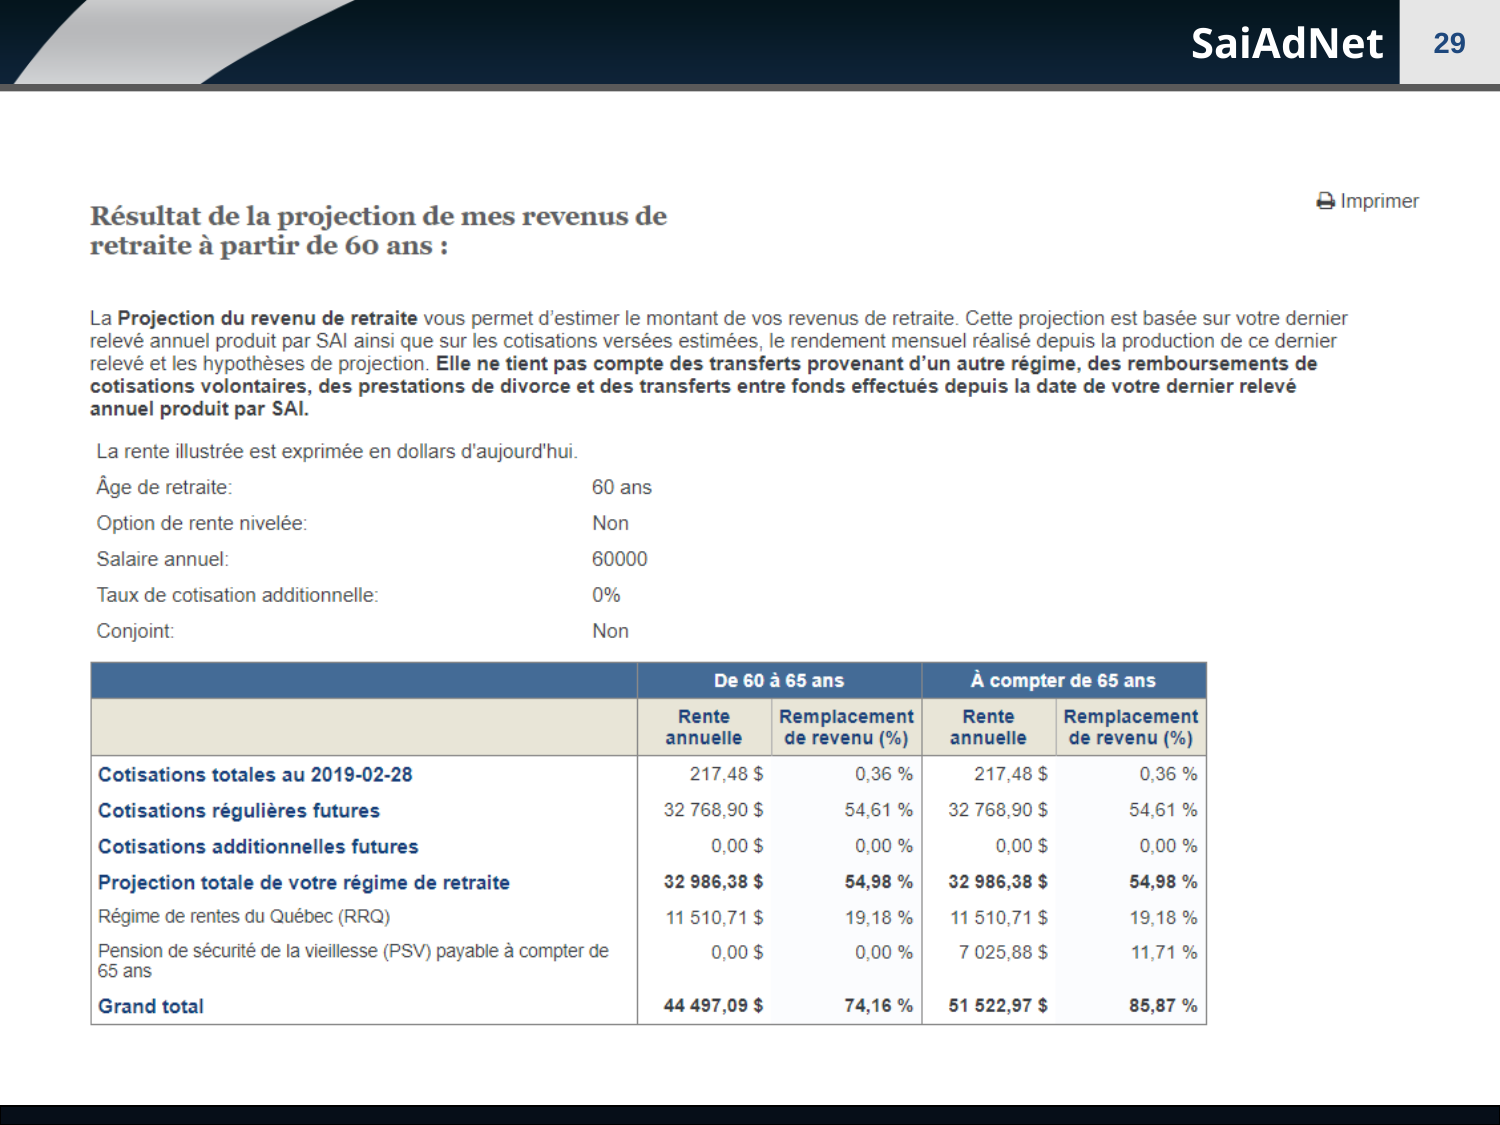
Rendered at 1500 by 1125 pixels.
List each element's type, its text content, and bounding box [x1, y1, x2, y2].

picture [72, 172, 1427, 1036]
title SaiAdNet [0, 0, 1399, 84]
slide_number 29 [1399, 0, 1500, 84]
